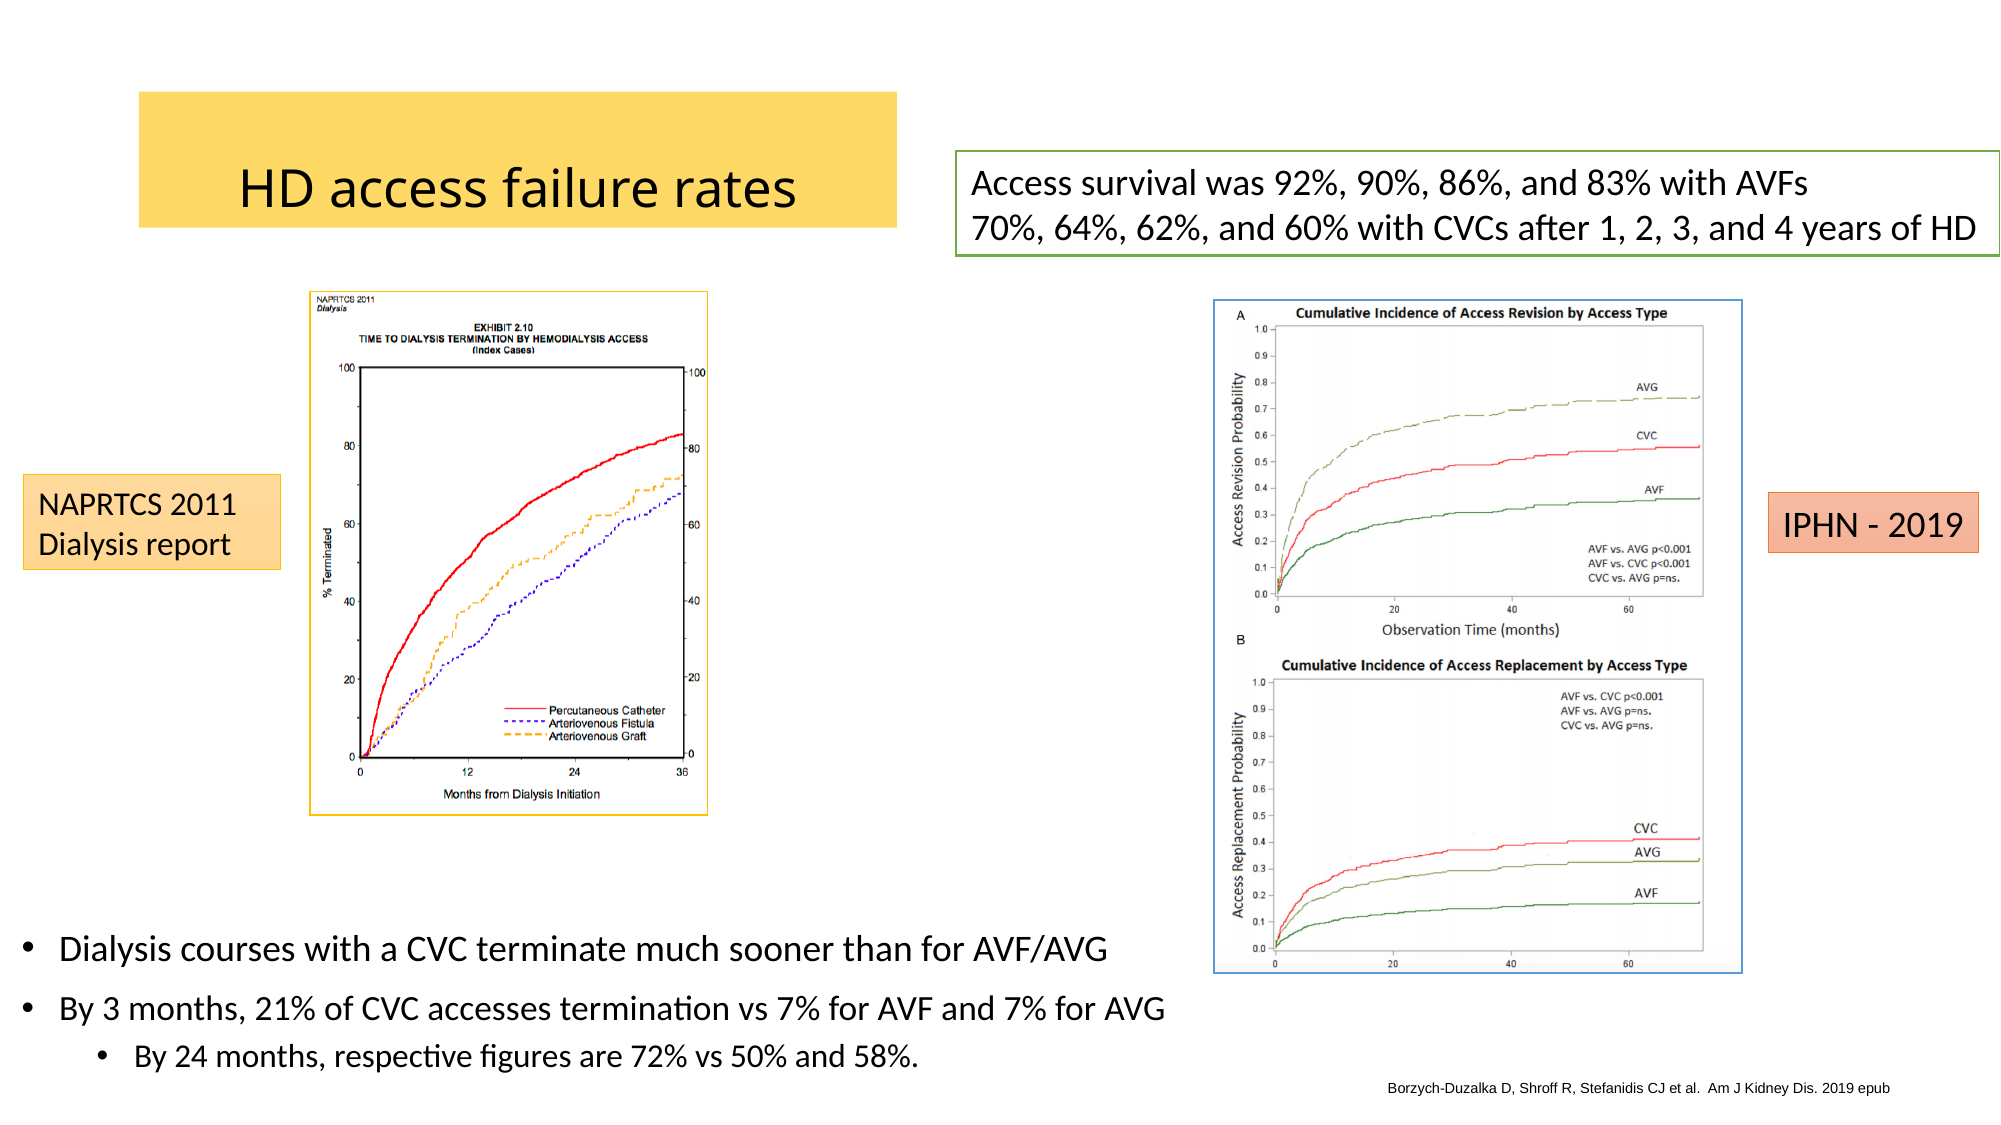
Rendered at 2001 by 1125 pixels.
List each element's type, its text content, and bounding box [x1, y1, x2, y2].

text_box IPHN - 2019 [1768, 492, 1979, 553]
text_box NAPRTCS 2011 Dialysis report [23, 474, 281, 570]
text_box HD access failure rates [138, 91, 898, 228]
picture [310, 292, 707, 815]
text_box Dialysis courses with a CVC terminate much sooner than for AVF/AVG By 3 months, 21% of CVC accesses termination vs 7% for AVF and 7% for AVG By 24 months, respective figures are 72% vs 50% and 58%. [6, 921, 1195, 1072]
picture [1214, 300, 1742, 972]
text_box Borzych-Duzalka D, Shroff R, Stefanidis CJ et al. Am J Kidney Dis. 2019 epub [1372, 1071, 1971, 1104]
text_box Access survival was 92%, 90%, 86%, and 83% with AVFs 70%, 64%, 62%, and 60% with CVCs after 1, 2, 3, and 4 years of HD [955, 150, 2000, 257]
